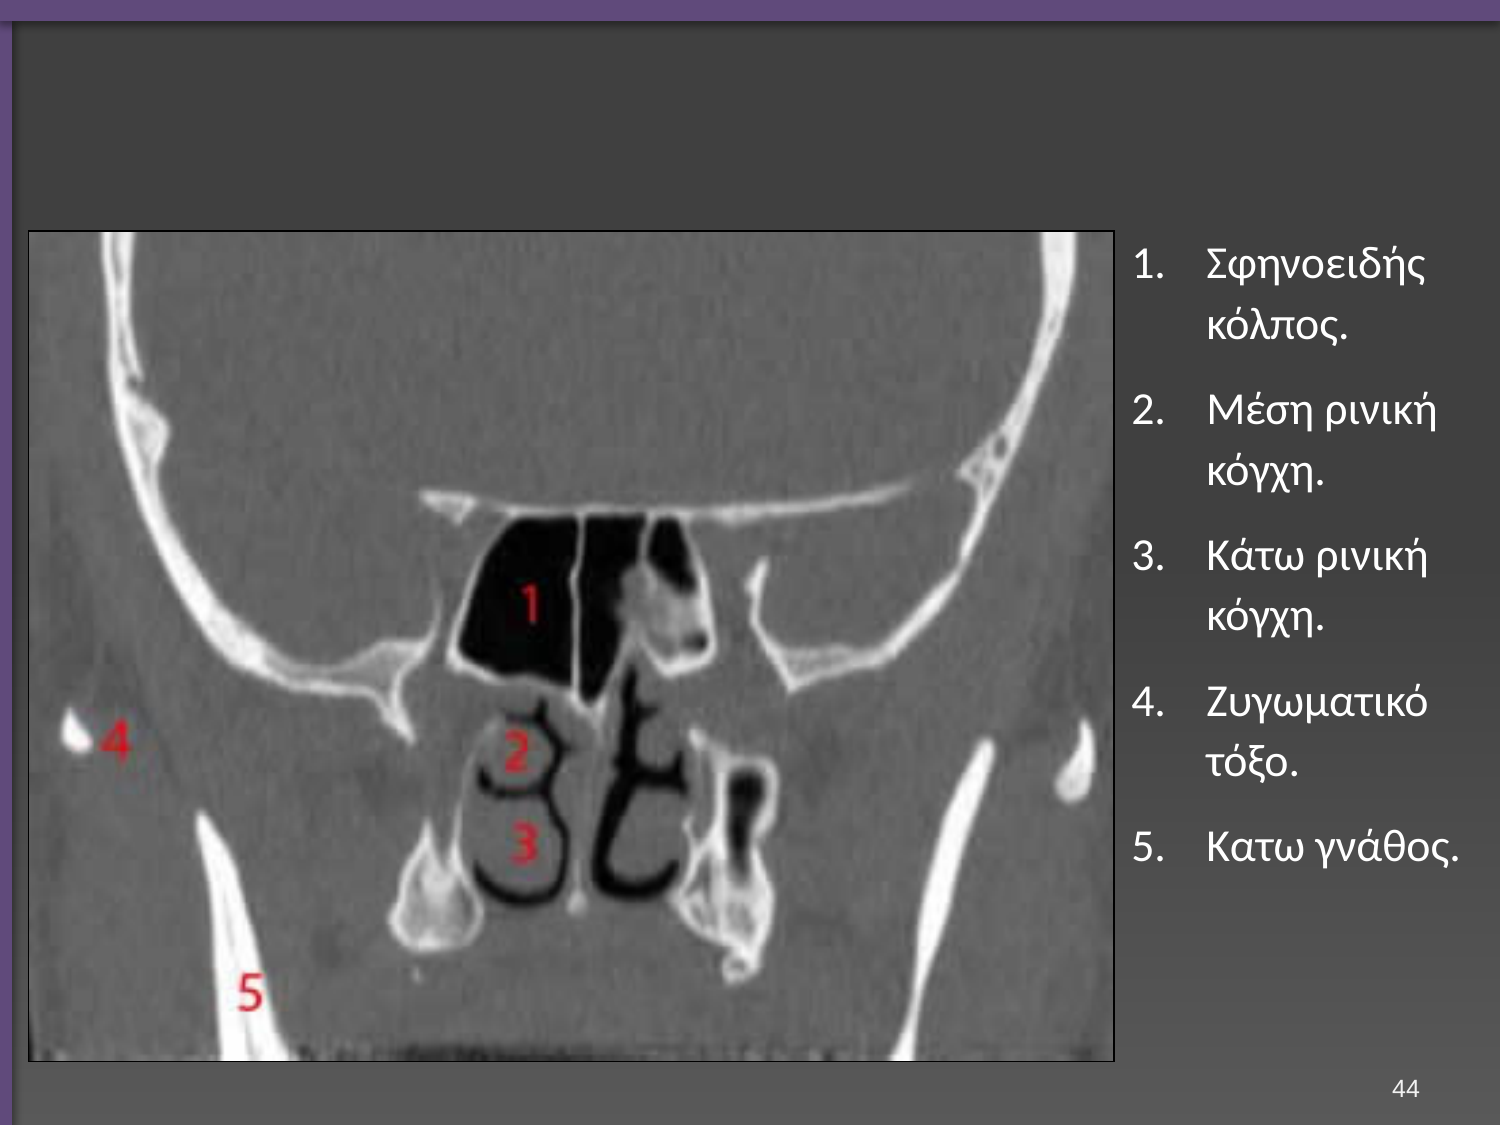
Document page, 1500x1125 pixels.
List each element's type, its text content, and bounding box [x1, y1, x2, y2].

picture [29, 231, 1114, 1062]
slide_number 43 [1085, 1057, 1436, 1118]
list Σφηνοειδής κόλπος. Μέση ρινική κόγχη. Κάτω ρινική κόγχη. Ζυγωματικό τόξο. Κατω γνάθος. [1116, 219, 1500, 1083]
